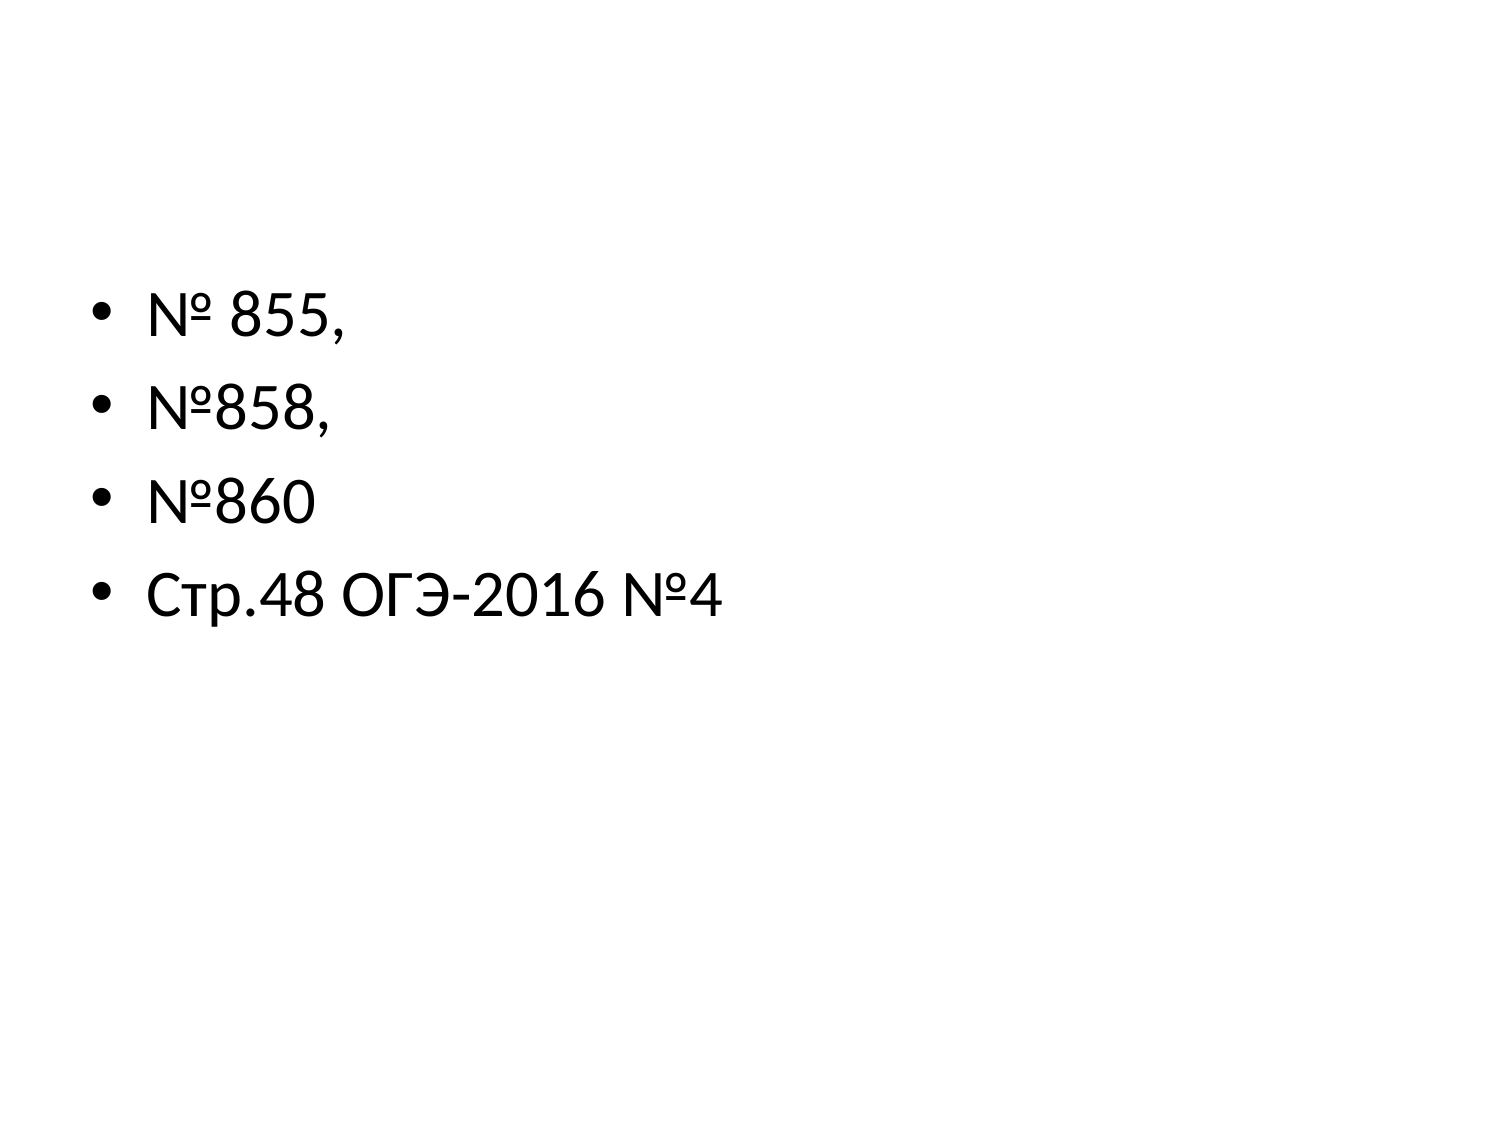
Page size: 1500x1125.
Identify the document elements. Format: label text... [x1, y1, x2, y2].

list № 855, №858, №860 Стр.48 ОГЭ-2016 №4 [75, 262, 1425, 1005]
